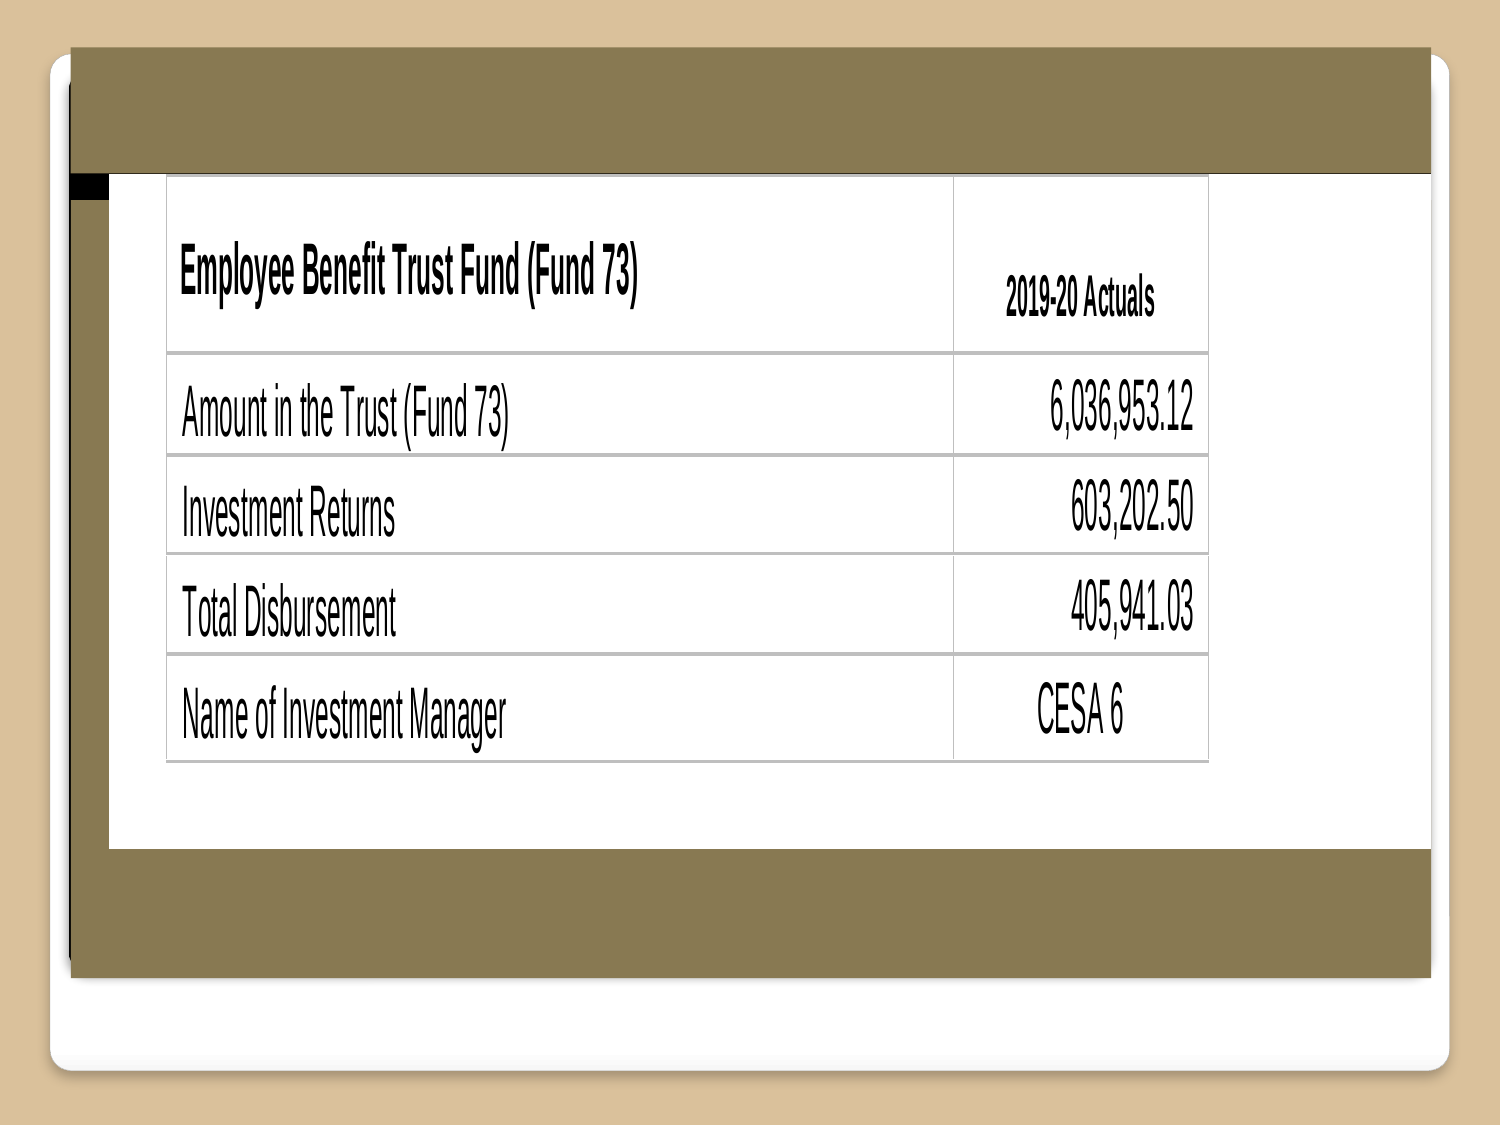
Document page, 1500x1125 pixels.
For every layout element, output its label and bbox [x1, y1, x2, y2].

list [70, 199, 1432, 979]
text_box [108, 173, 1432, 849]
text_box [70, 47, 1432, 174]
